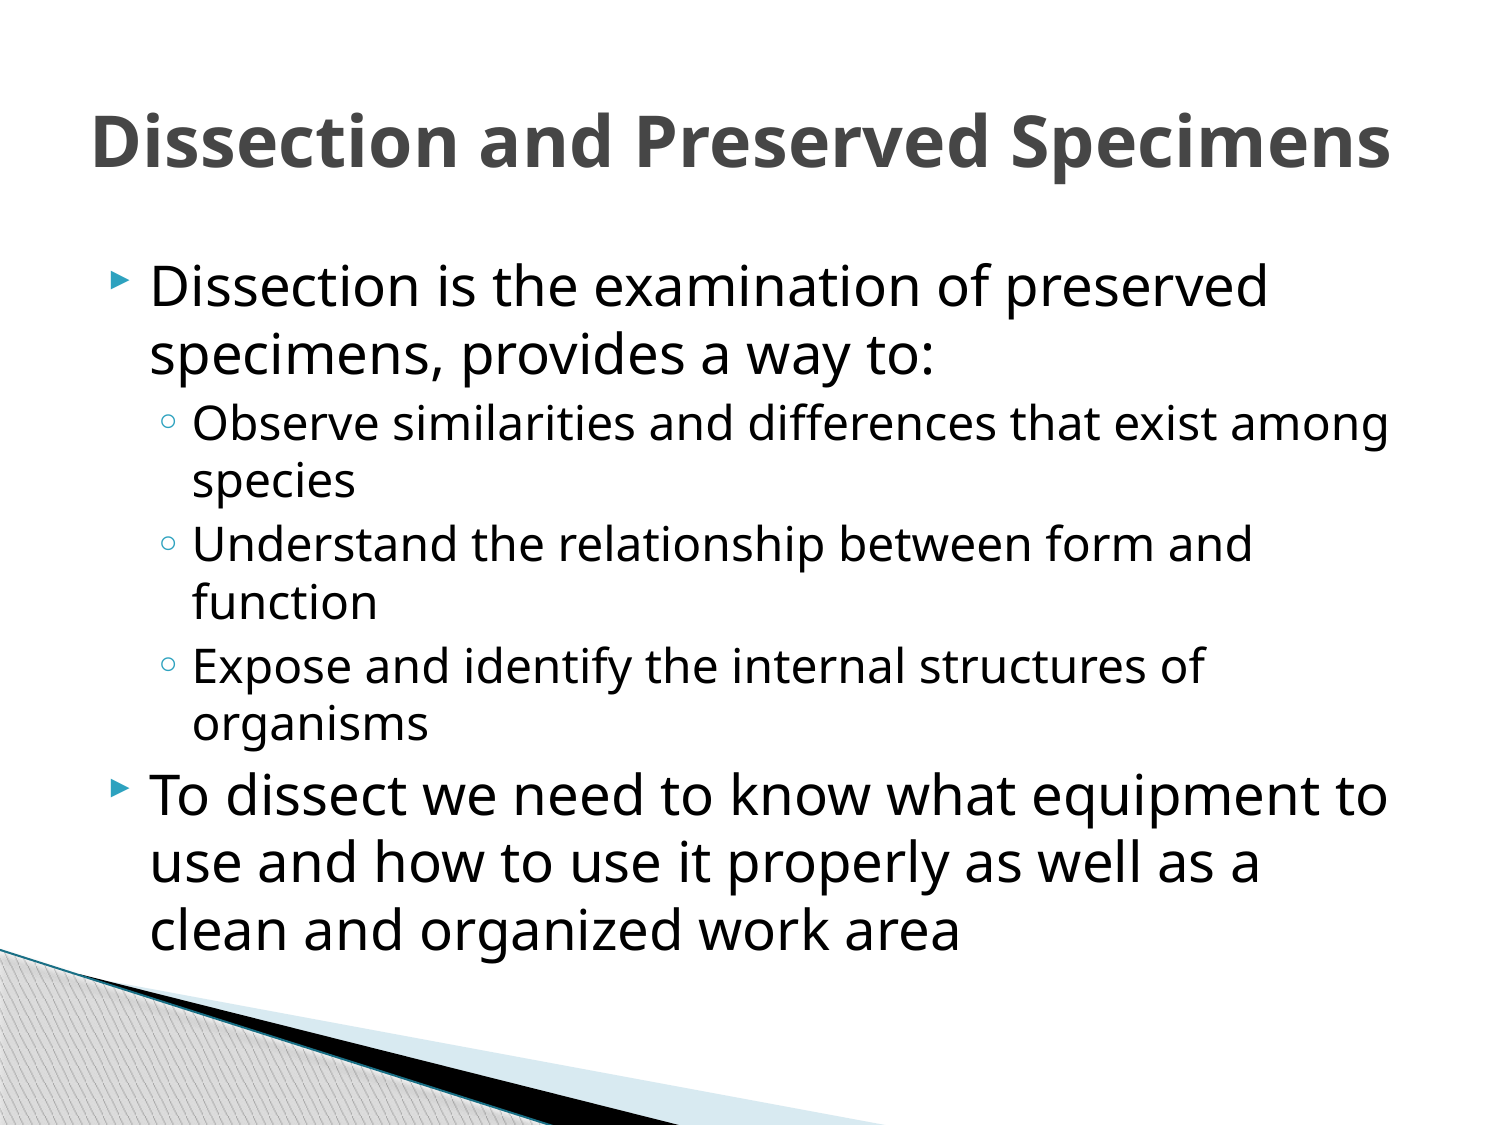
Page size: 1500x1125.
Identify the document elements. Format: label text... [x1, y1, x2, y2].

list Dissection is the examination of preserved specimens, provides a way to: Observe similarities and differences that exist among species Understand the relationship between form and function Expose and identify the internal structures of organisms To dissect we need to know what equipment to use and how to use it properly as well as a clean and organized work area [75, 243, 1425, 986]
title Dissection and Preserved Specimens [75, 45, 1425, 233]
